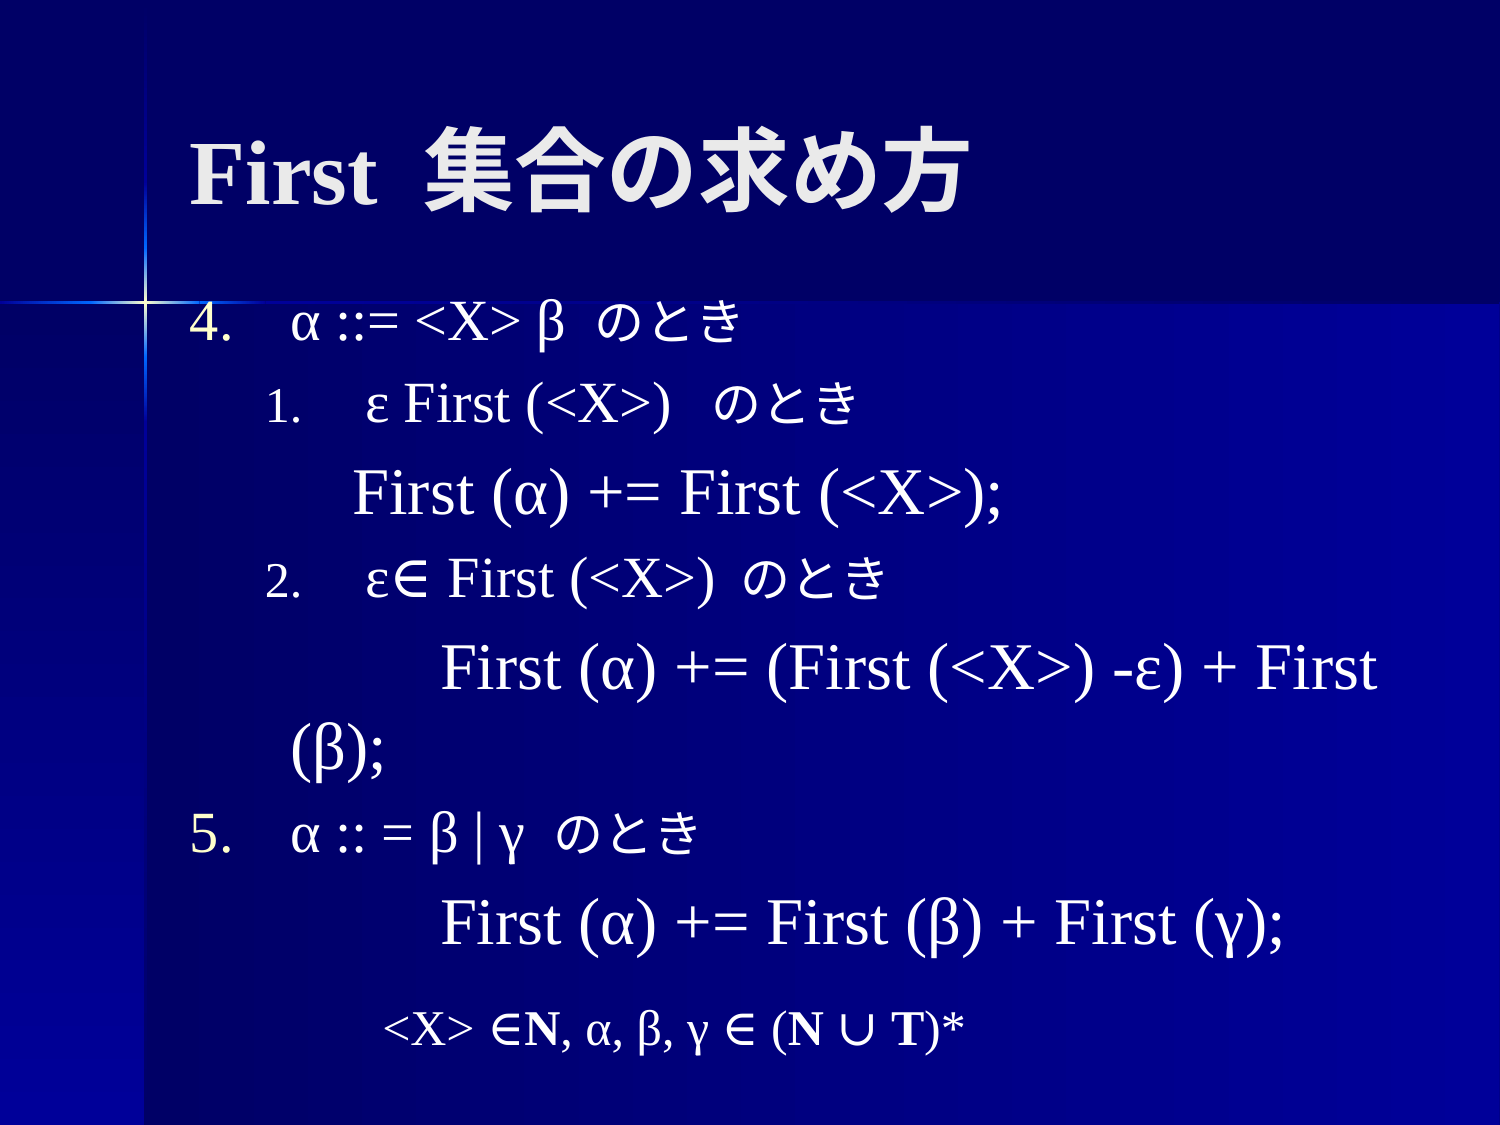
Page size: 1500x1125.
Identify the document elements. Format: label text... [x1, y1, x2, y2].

title First 集合の求め方 [174, 49, 1413, 286]
text_box <X> ∈N, α, β, γ ∈ (N ∪ T)* [367, 987, 981, 1063]
